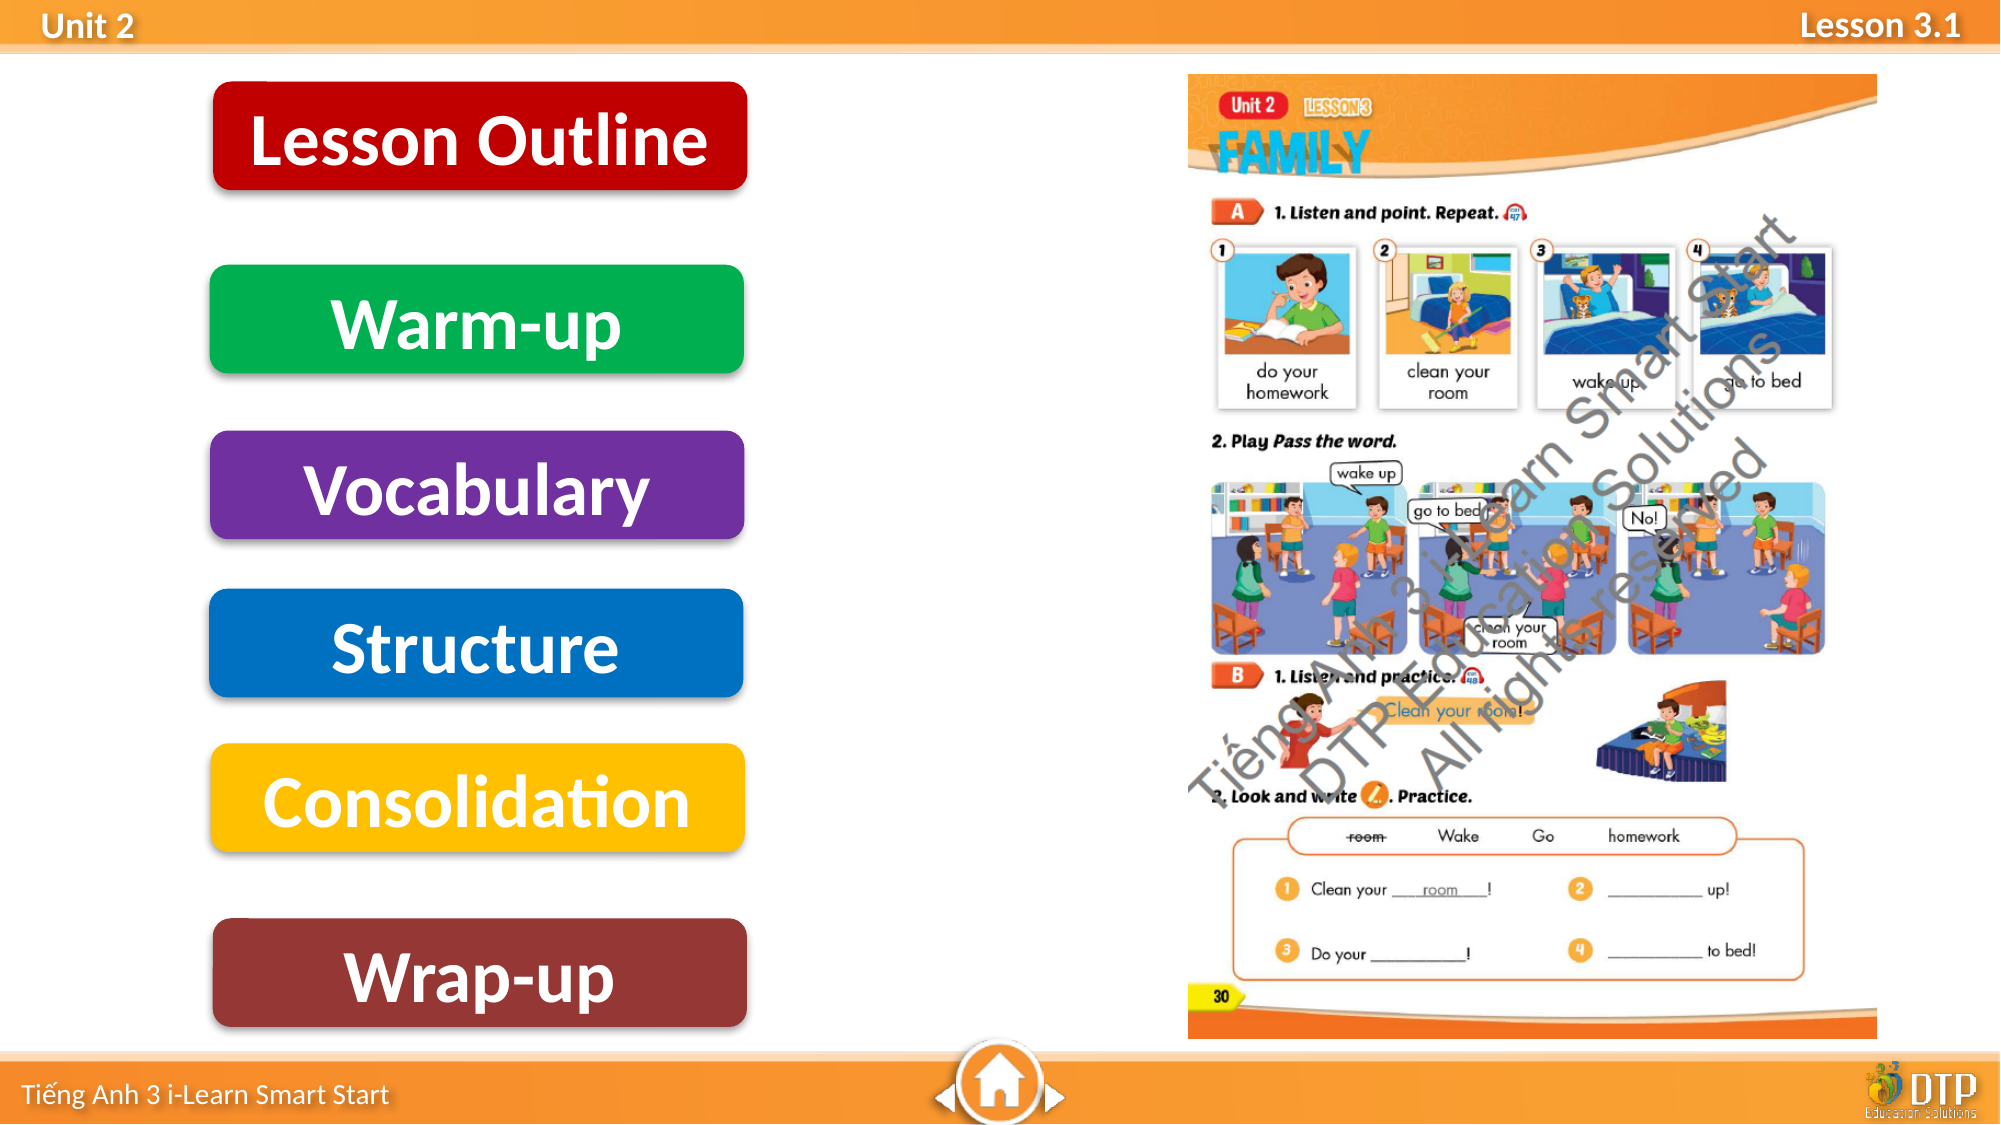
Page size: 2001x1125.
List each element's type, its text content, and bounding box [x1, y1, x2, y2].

text_box Warm-up [207, 262, 746, 376]
text_box Structure [207, 586, 746, 700]
text_box Wrap-up [210, 916, 750, 1030]
text_box Lesson Outline [211, 79, 750, 193]
text_box Consolidation [208, 741, 747, 855]
picture [0, 0, 2000, 1125]
text_box Vocabulary [208, 428, 747, 542]
